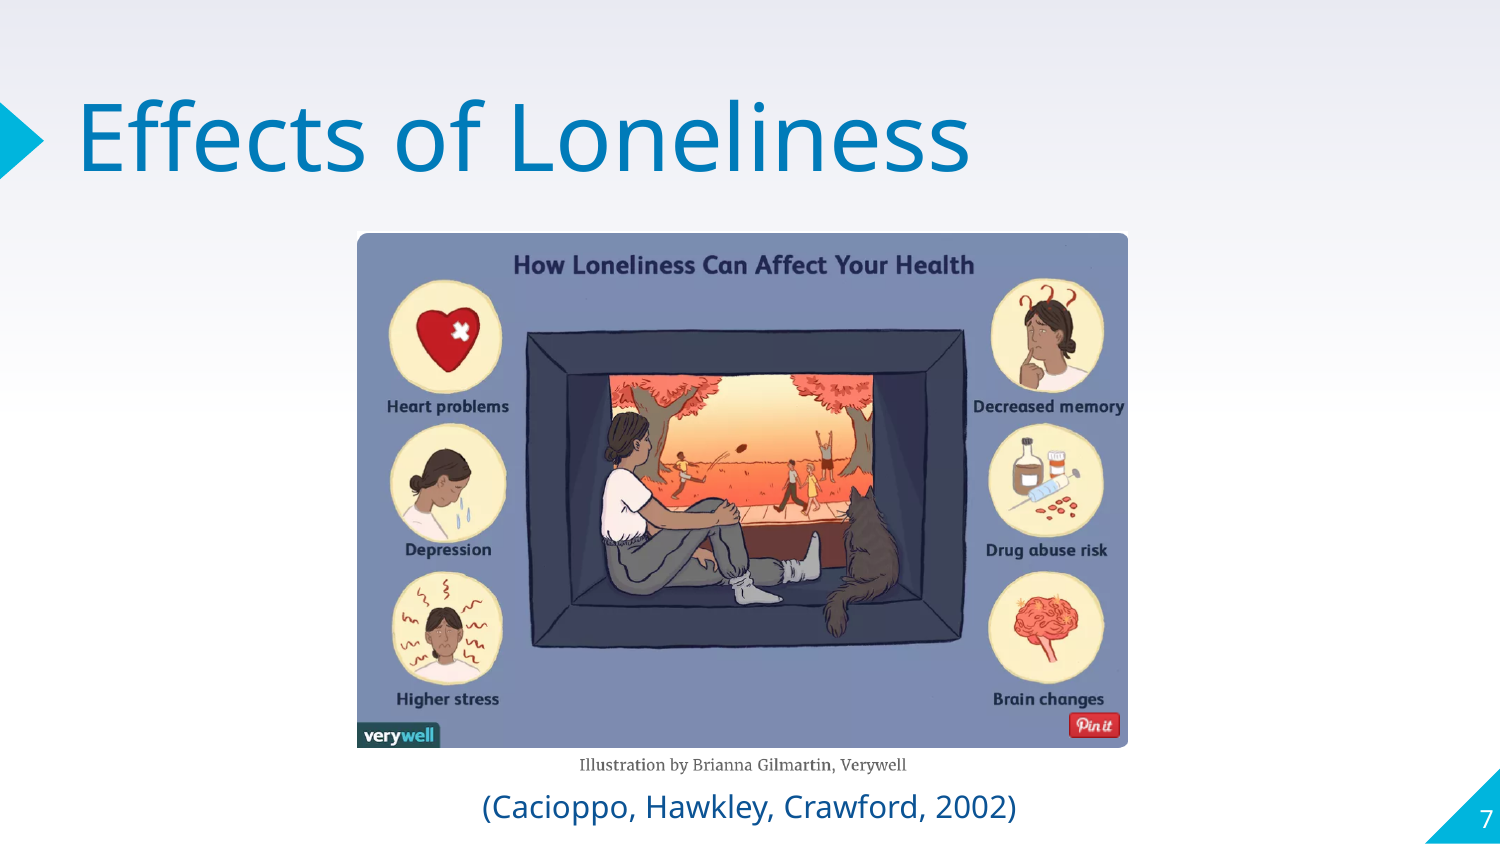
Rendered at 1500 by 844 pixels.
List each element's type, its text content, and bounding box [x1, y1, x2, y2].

picture [356, 230, 1128, 780]
title (Cacioppo, Hawkley, Crawford, 2002) [461, 795, 1038, 844]
title Effects of Loneliness [75, 99, 1410, 216]
slide_number 7 [1418, 760, 1494, 838]
